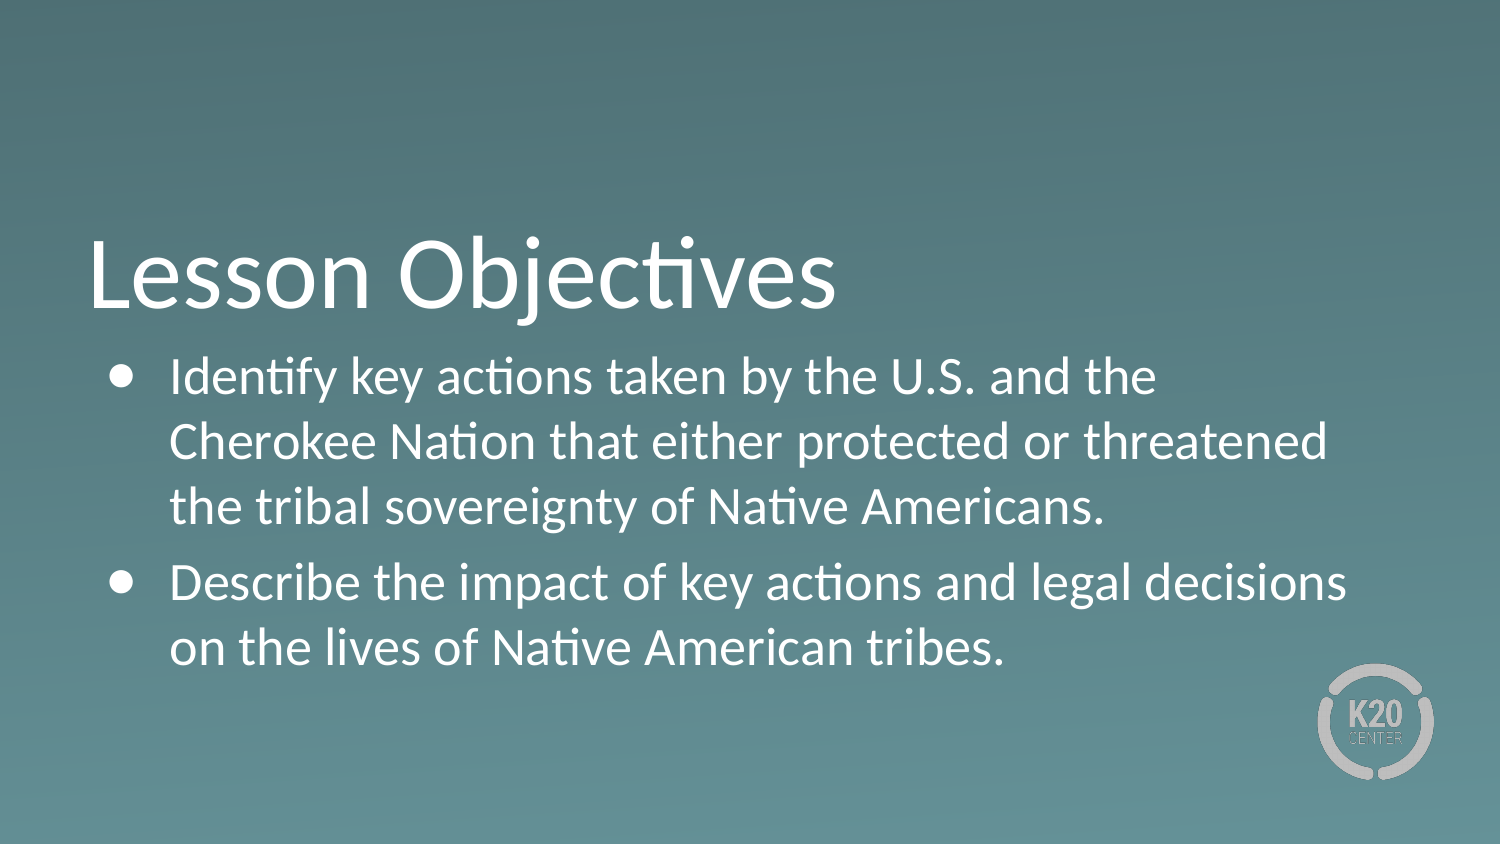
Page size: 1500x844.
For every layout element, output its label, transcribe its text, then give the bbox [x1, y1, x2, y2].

list Identify key actions taken by the U.S. and the Cherokee Nation that either protected or threatened the tribal sovereignty of Native Americans. Describe the impact of key actions and legal decisions on the lives of Native American tribes. [86, 332, 1362, 519]
picture [1300, 646, 1451, 797]
title Lesson Objectives [86, 161, 1362, 330]
